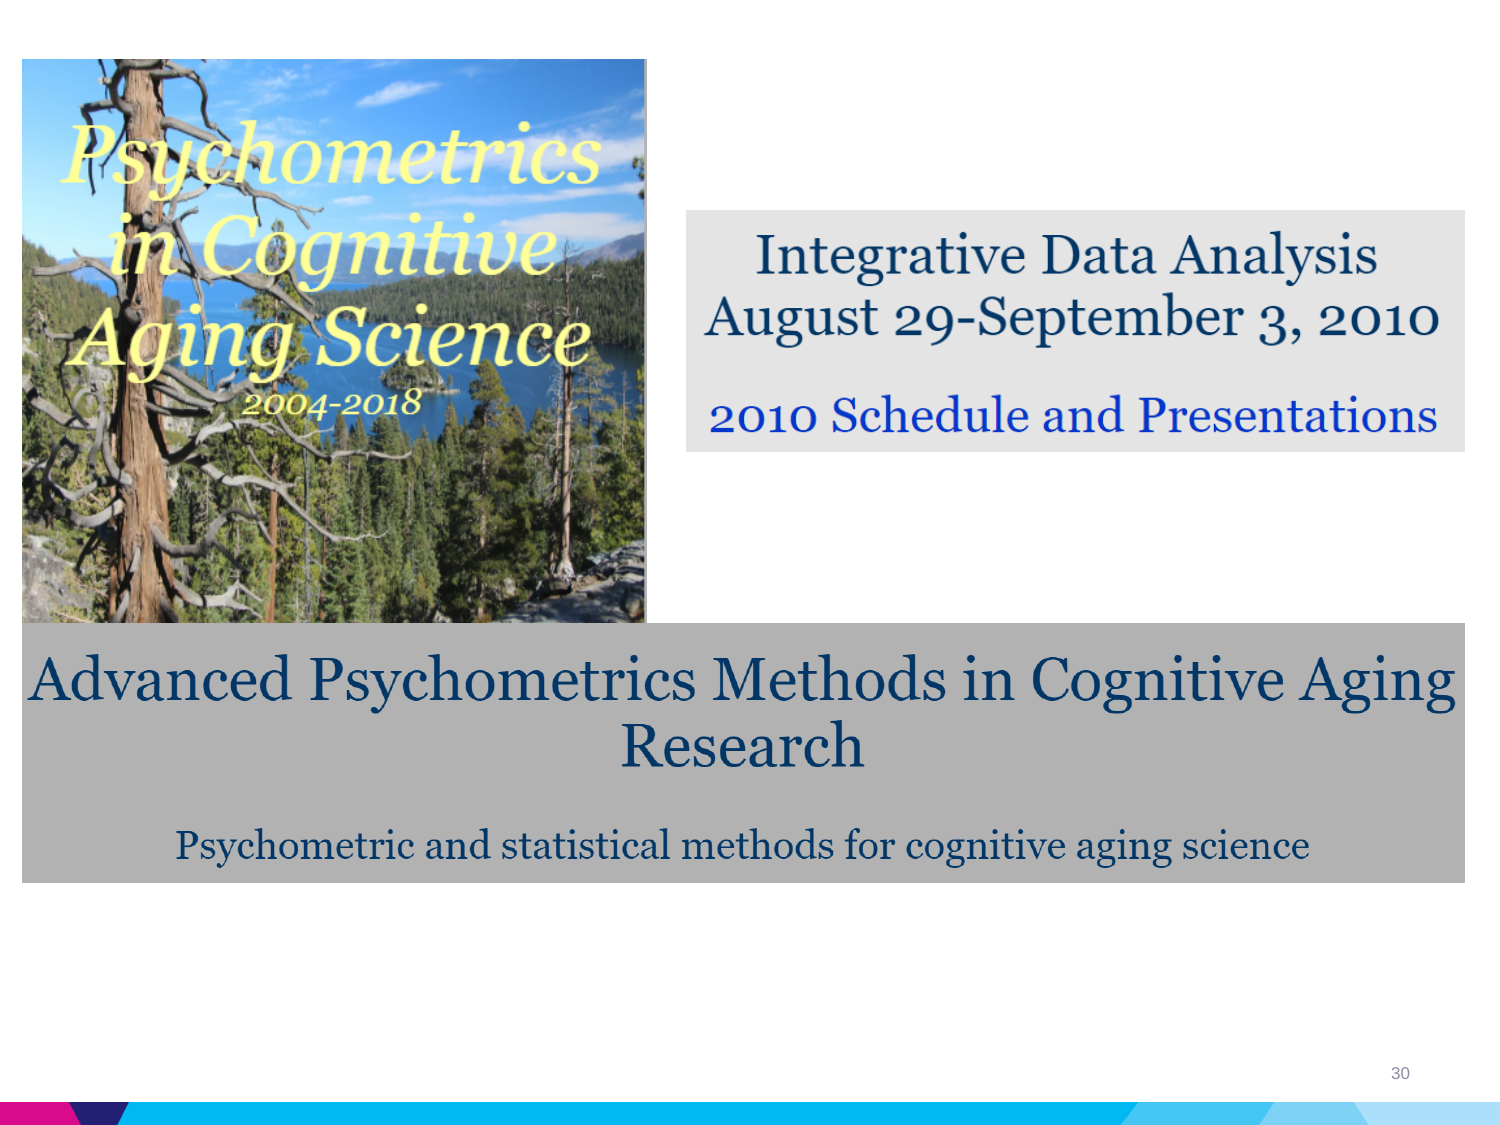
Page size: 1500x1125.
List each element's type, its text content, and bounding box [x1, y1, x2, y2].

picture [0, 1102, 127, 1125]
picture [686, 210, 1465, 452]
picture [22, 59, 1465, 883]
picture [1122, 1102, 1500, 1125]
slide_number 30 [1074, 1042, 1425, 1103]
